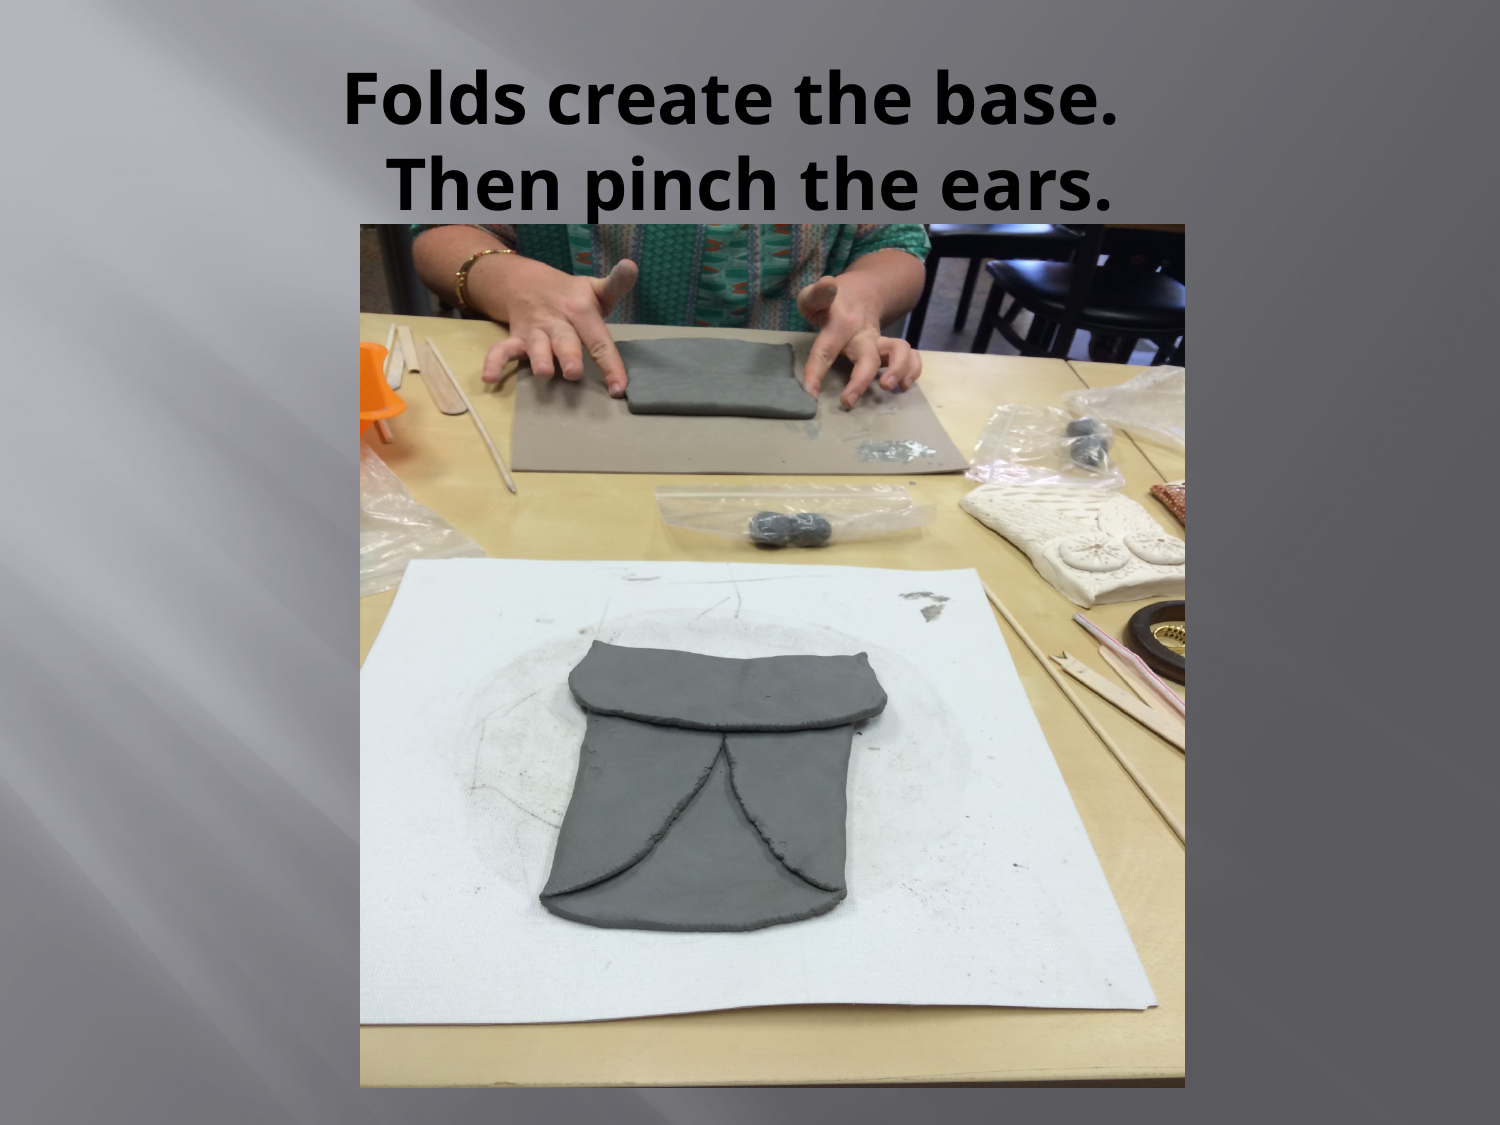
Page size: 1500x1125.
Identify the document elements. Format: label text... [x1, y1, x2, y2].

picture [359, 224, 1186, 1088]
title Folds create the base. Then pinch the ears. [75, 45, 1425, 233]
